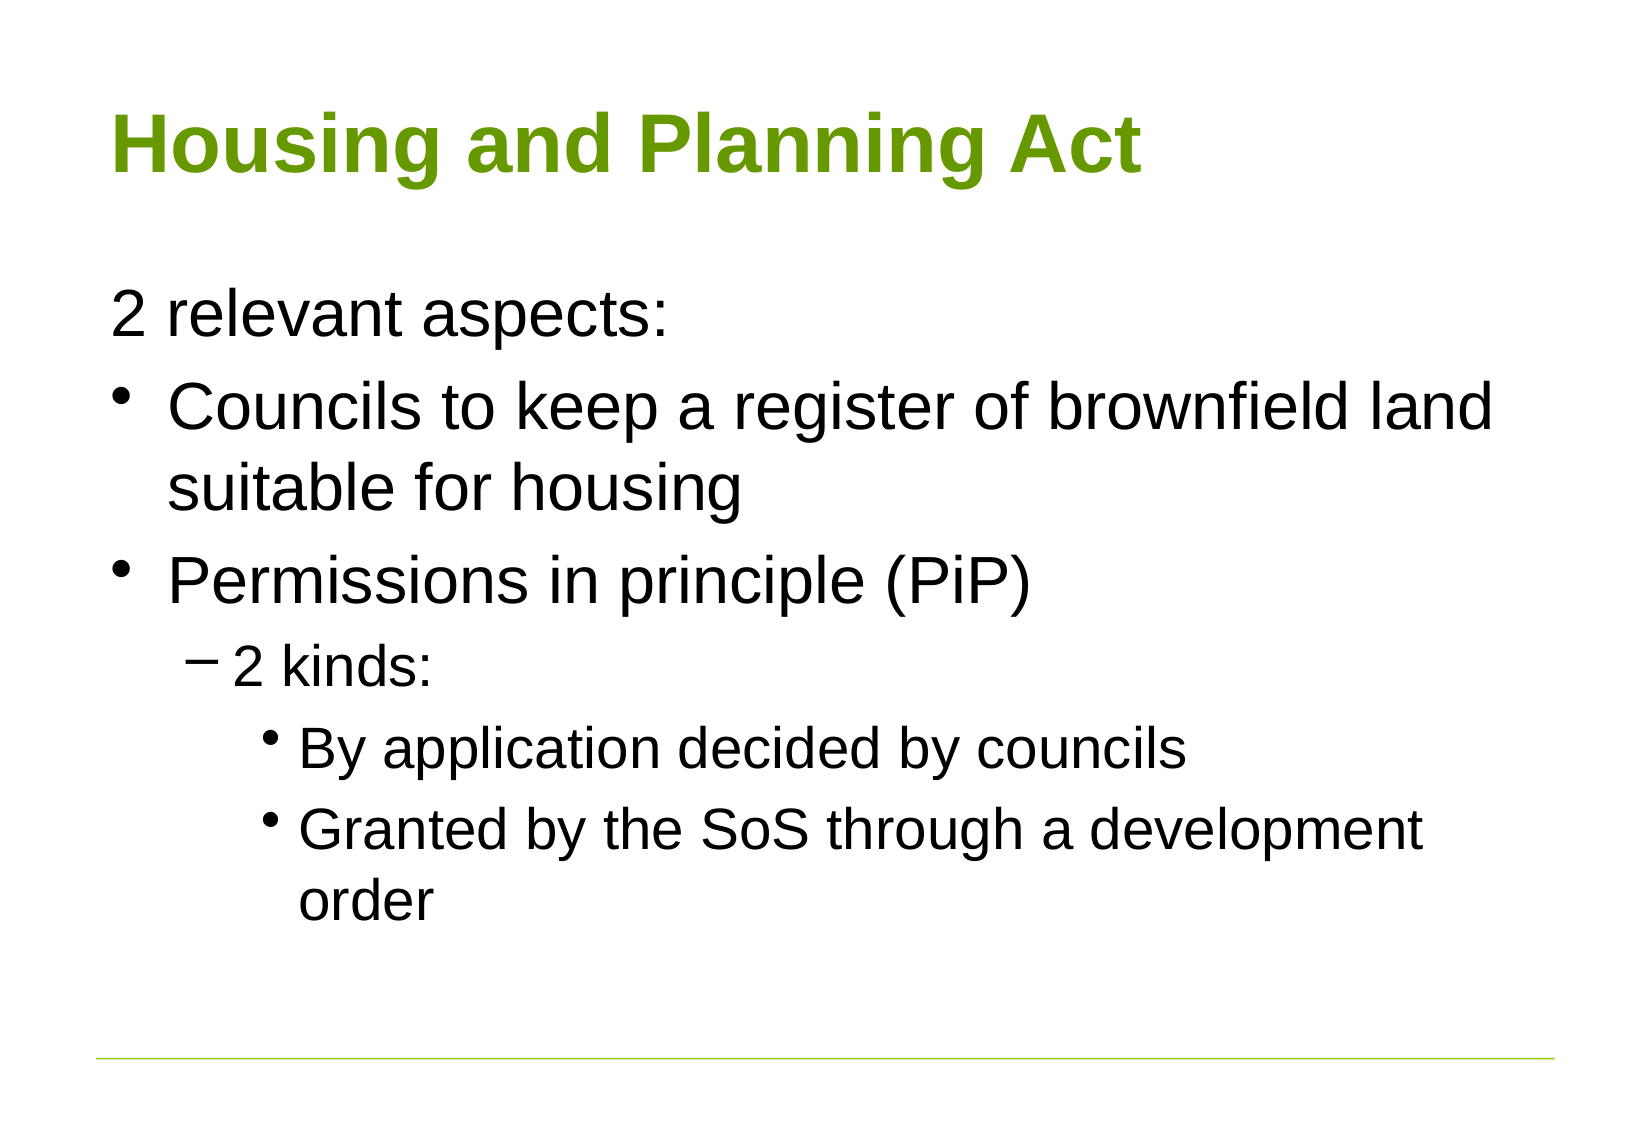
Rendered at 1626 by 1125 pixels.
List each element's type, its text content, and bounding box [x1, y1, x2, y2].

list 2 relevant aspects: Councils to keep a register of brownfield land suitable for housing Permissions in principle (PiP) 2 kinds: By application decided by councils Granted by the SoS through a development order [95, 262, 1559, 1005]
title Housing and Planning Act [95, 45, 1559, 233]
